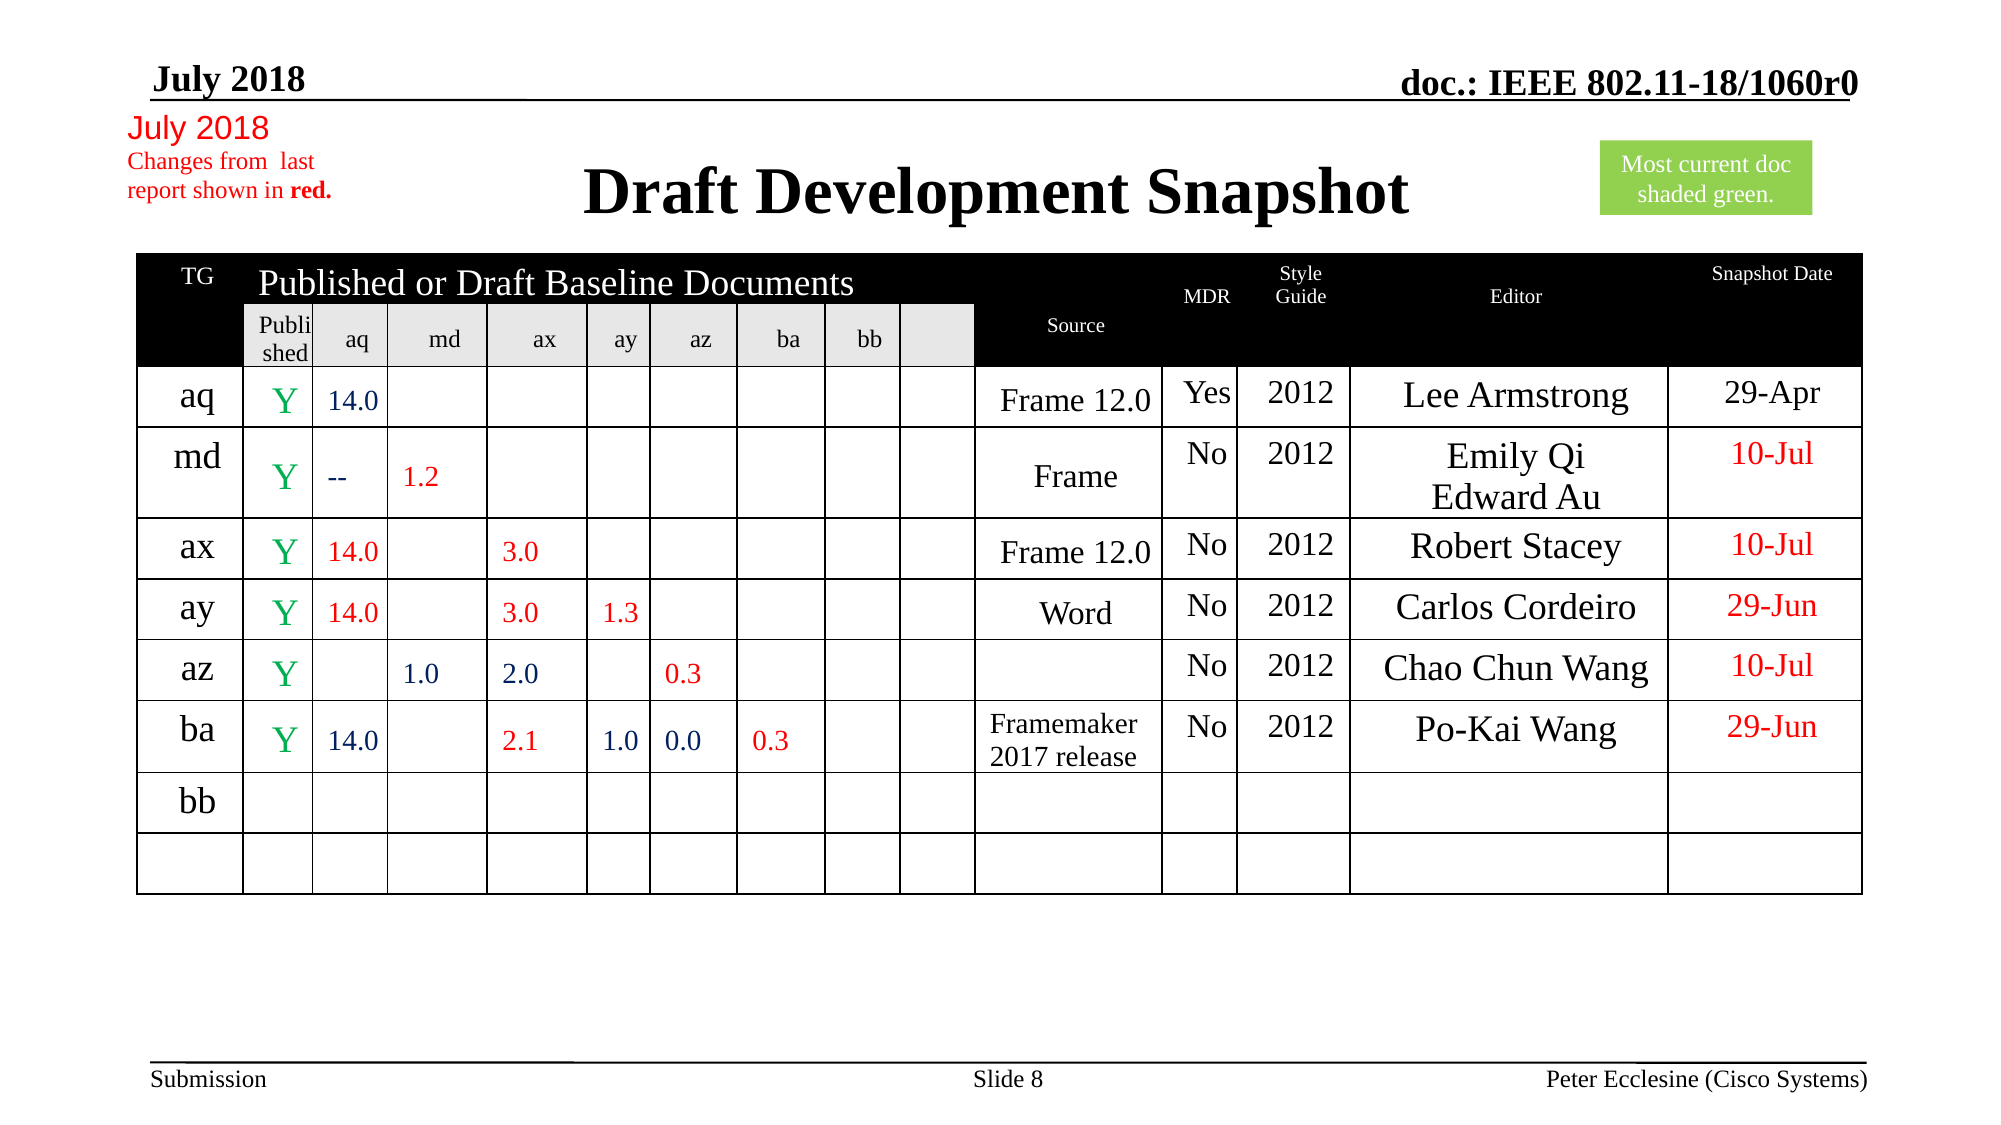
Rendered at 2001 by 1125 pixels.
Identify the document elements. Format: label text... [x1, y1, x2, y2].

table_cell [901, 367, 974, 426]
footer Peter Ecclesine (Cisco Systems) [1171, 1061, 1869, 1093]
table_cell [244, 834, 312, 893]
table_cell [901, 701, 974, 772]
table_cell 2012 [1238, 367, 1349, 426]
table_cell [1163, 834, 1236, 893]
table_cell [1238, 773, 1349, 832]
table_header Editor [1351, 255, 1667, 366]
table_cell [388, 580, 486, 639]
table_cell Y [244, 428, 312, 517]
table_header Source [976, 255, 1161, 366]
table_cell [244, 773, 312, 832]
text_box Changes from last report shown in red. [112, 136, 388, 212]
table_cell 3.0 [488, 580, 586, 639]
table_cell ay [588, 304, 649, 366]
table_cell 2012 [1238, 519, 1349, 578]
table_cell Y [244, 580, 312, 639]
table_cell 1.3 [588, 580, 649, 639]
table_cell 2012 [1238, 701, 1349, 772]
table_cell [826, 834, 899, 893]
table_cell No [1163, 580, 1236, 639]
table_cell Frame 12.0 [976, 367, 1161, 426]
table_cell ba [138, 701, 242, 772]
table_cell md [388, 304, 486, 366]
table_cell [588, 773, 649, 832]
table_cell aq [138, 367, 242, 426]
table_cell [388, 834, 486, 893]
table_cell No [1163, 701, 1236, 772]
table_cell [488, 773, 586, 832]
table_cell 2.0 [488, 640, 586, 700]
table_cell [1351, 773, 1667, 832]
title Draft Development Snapshot [147, 98, 1848, 253]
table_cell [588, 640, 649, 700]
table_cell [388, 701, 486, 772]
table_cell 1.0 [588, 701, 649, 772]
table_cell 0.3 [651, 640, 736, 700]
table_cell 2.1 [488, 701, 586, 772]
table_cell [588, 428, 649, 517]
table_cell [138, 834, 242, 893]
table_cell No [1163, 640, 1236, 700]
table_cell 29-Jun [1669, 580, 1861, 639]
table_cell [388, 367, 486, 426]
slide_number Slide 8 [950, 1061, 1067, 1123]
table_cell Lee Armstrong [1351, 367, 1667, 426]
table_cell Carlos Cordeiro [1351, 580, 1667, 639]
table_cell Frame 12.0 [976, 519, 1161, 578]
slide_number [152, 54, 563, 100]
table_cell Y [244, 640, 312, 700]
table_cell [738, 773, 824, 832]
table_cell [901, 640, 974, 700]
table_cell [976, 773, 1161, 832]
table_cell 2012 [1238, 640, 1349, 700]
table_cell ba [738, 304, 824, 366]
table_cell md [138, 428, 242, 517]
table_cell [826, 773, 899, 832]
table_cell bb [138, 773, 242, 832]
table_cell 3.0 [488, 519, 586, 578]
table_cell [901, 428, 974, 517]
table_cell [901, 834, 974, 893]
table_cell [313, 640, 387, 700]
table_cell Yes [1163, 367, 1236, 426]
table_cell Y [244, 701, 312, 772]
table_cell bb [826, 304, 899, 366]
table_cell Published [244, 304, 312, 366]
table_cell [826, 428, 899, 517]
table_cell [901, 773, 974, 832]
table_cell [901, 580, 974, 639]
table_header MDR [1163, 255, 1236, 366]
table_cell [826, 519, 899, 578]
table_cell [1669, 773, 1861, 832]
table_header TG [138, 255, 242, 366]
table_cell Robert Stacey [1351, 519, 1667, 578]
table_cell 0.0 [651, 701, 736, 772]
table_cell Chao Chun Wang [1351, 640, 1667, 700]
text_box July 2018 [112, 98, 313, 136]
table_cell 29-Jun [1669, 701, 1861, 772]
table_cell [588, 834, 649, 893]
table_cell Y [244, 519, 312, 578]
table_cell [488, 428, 586, 517]
table_cell 1.2 [388, 428, 486, 517]
table_cell [738, 428, 824, 517]
table_cell -- [313, 428, 387, 517]
table_cell [588, 367, 649, 426]
table_cell No [1163, 428, 1236, 517]
table_cell 10-Jul [1669, 640, 1861, 700]
table_cell [488, 367, 586, 426]
table_cell [826, 367, 899, 426]
table_header Published or Draft Baseline Documents [244, 255, 974, 303]
table_cell [738, 640, 824, 700]
table_cell Framemaker 2017 release [976, 701, 1161, 772]
table_cell [488, 834, 586, 893]
table_cell [1163, 773, 1236, 832]
table_cell az [651, 304, 736, 366]
table_header Style Guide [1238, 255, 1349, 366]
table_cell [313, 773, 387, 832]
table_cell ay [138, 580, 242, 639]
table_cell [651, 834, 736, 893]
table_cell [588, 519, 649, 578]
table_cell 1.0 [388, 640, 486, 700]
table_cell [1669, 834, 1861, 893]
table_cell No [1163, 519, 1236, 578]
table_cell [1351, 834, 1667, 893]
table_cell 10-Jul [1669, 519, 1861, 578]
table_cell [1238, 834, 1349, 893]
table_cell [901, 304, 974, 366]
table_cell [388, 773, 486, 832]
table_cell ax [488, 304, 586, 366]
table_cell [738, 519, 824, 578]
table_cell 0.3 [738, 701, 824, 772]
table_cell 14.0 [313, 519, 387, 578]
table_cell aq [313, 304, 387, 366]
table_cell Emily Qi Edward Au [1351, 428, 1667, 517]
table_cell [651, 428, 736, 517]
table_cell [826, 580, 899, 639]
table_cell 29-Apr [1669, 367, 1861, 426]
table_cell [313, 834, 387, 893]
table_cell Y [244, 367, 312, 426]
table_cell [651, 519, 736, 578]
table_cell 14.0 [313, 580, 387, 639]
table_cell [738, 580, 824, 639]
table_header Snapshot Date [1669, 255, 1861, 366]
table_cell Po-Kai Wang [1351, 701, 1667, 772]
table_cell ax [138, 519, 242, 578]
table_cell 10-Jul [1669, 428, 1861, 517]
table_cell [651, 580, 736, 639]
table_cell 14.0 [313, 367, 387, 426]
text_box Most current doc shaded green. [1599, 140, 1813, 215]
table_cell Frame [976, 428, 1161, 517]
table_cell [738, 834, 824, 893]
table_cell 2012 [1238, 580, 1349, 639]
table_cell [651, 773, 736, 832]
table_cell [651, 367, 736, 426]
table_cell [976, 834, 1161, 893]
table_cell [901, 519, 974, 578]
table_cell [976, 640, 1161, 700]
table_cell [826, 701, 899, 772]
table_cell 14.0 [313, 701, 387, 772]
table_cell [826, 640, 899, 700]
table_cell [388, 519, 486, 578]
table_cell [738, 367, 824, 426]
table_cell 2012 [1238, 428, 1349, 517]
table_cell Word [976, 580, 1161, 639]
table_cell az [138, 640, 242, 700]
